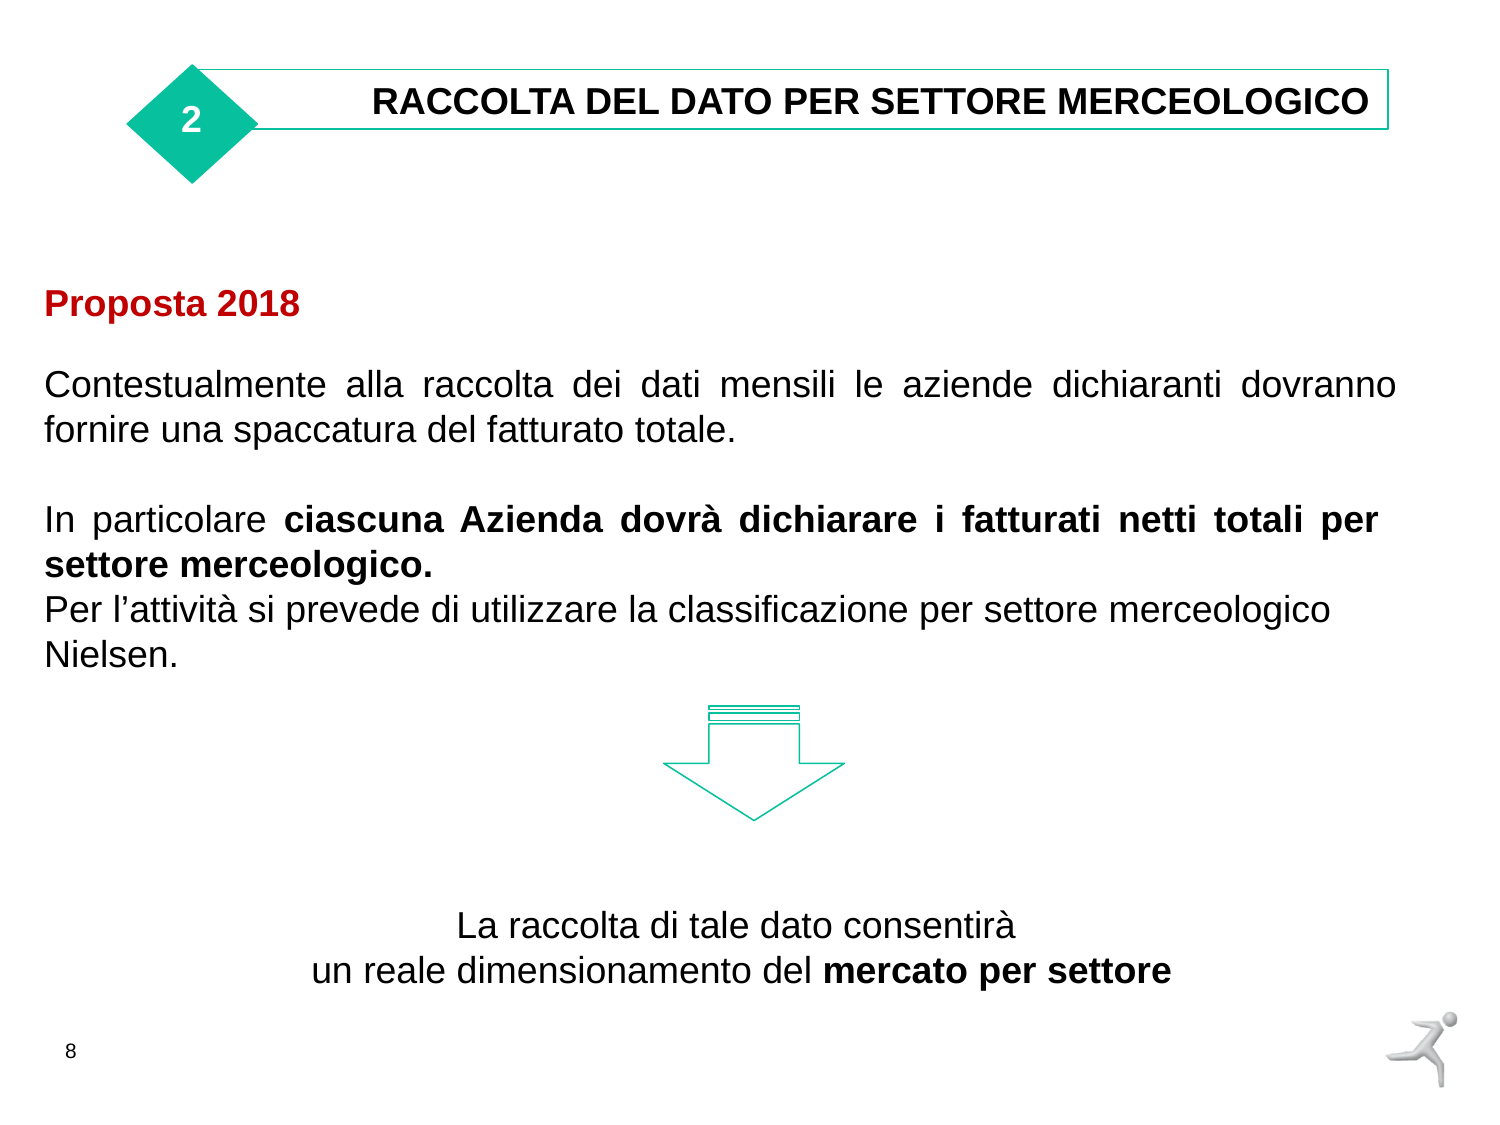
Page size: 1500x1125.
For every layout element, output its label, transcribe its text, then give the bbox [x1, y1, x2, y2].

text_box [708, 706, 800, 710]
text_box Proposta 2018 [29, 271, 1459, 422]
picture [1366, 990, 1476, 1109]
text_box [127, 64, 1389, 184]
text_box [663, 723, 845, 821]
text_box [708, 713, 800, 721]
text_box Contestualmente alla raccolta dei dati mensili le aziende dichiaranti dovranno fornire una spaccatura del fatturato totale. In particolare ciascuna Azienda dovrà dichiarare i fatturati netti totali per settore merceologico. Per l’attività si prevede di utilizzare la classificazione per settore merceologico Nielsen. [29, 352, 1412, 817]
text_box La raccolta di tale dato consentirà un reale dimensionamento del mercato per settore [88, 893, 1385, 999]
